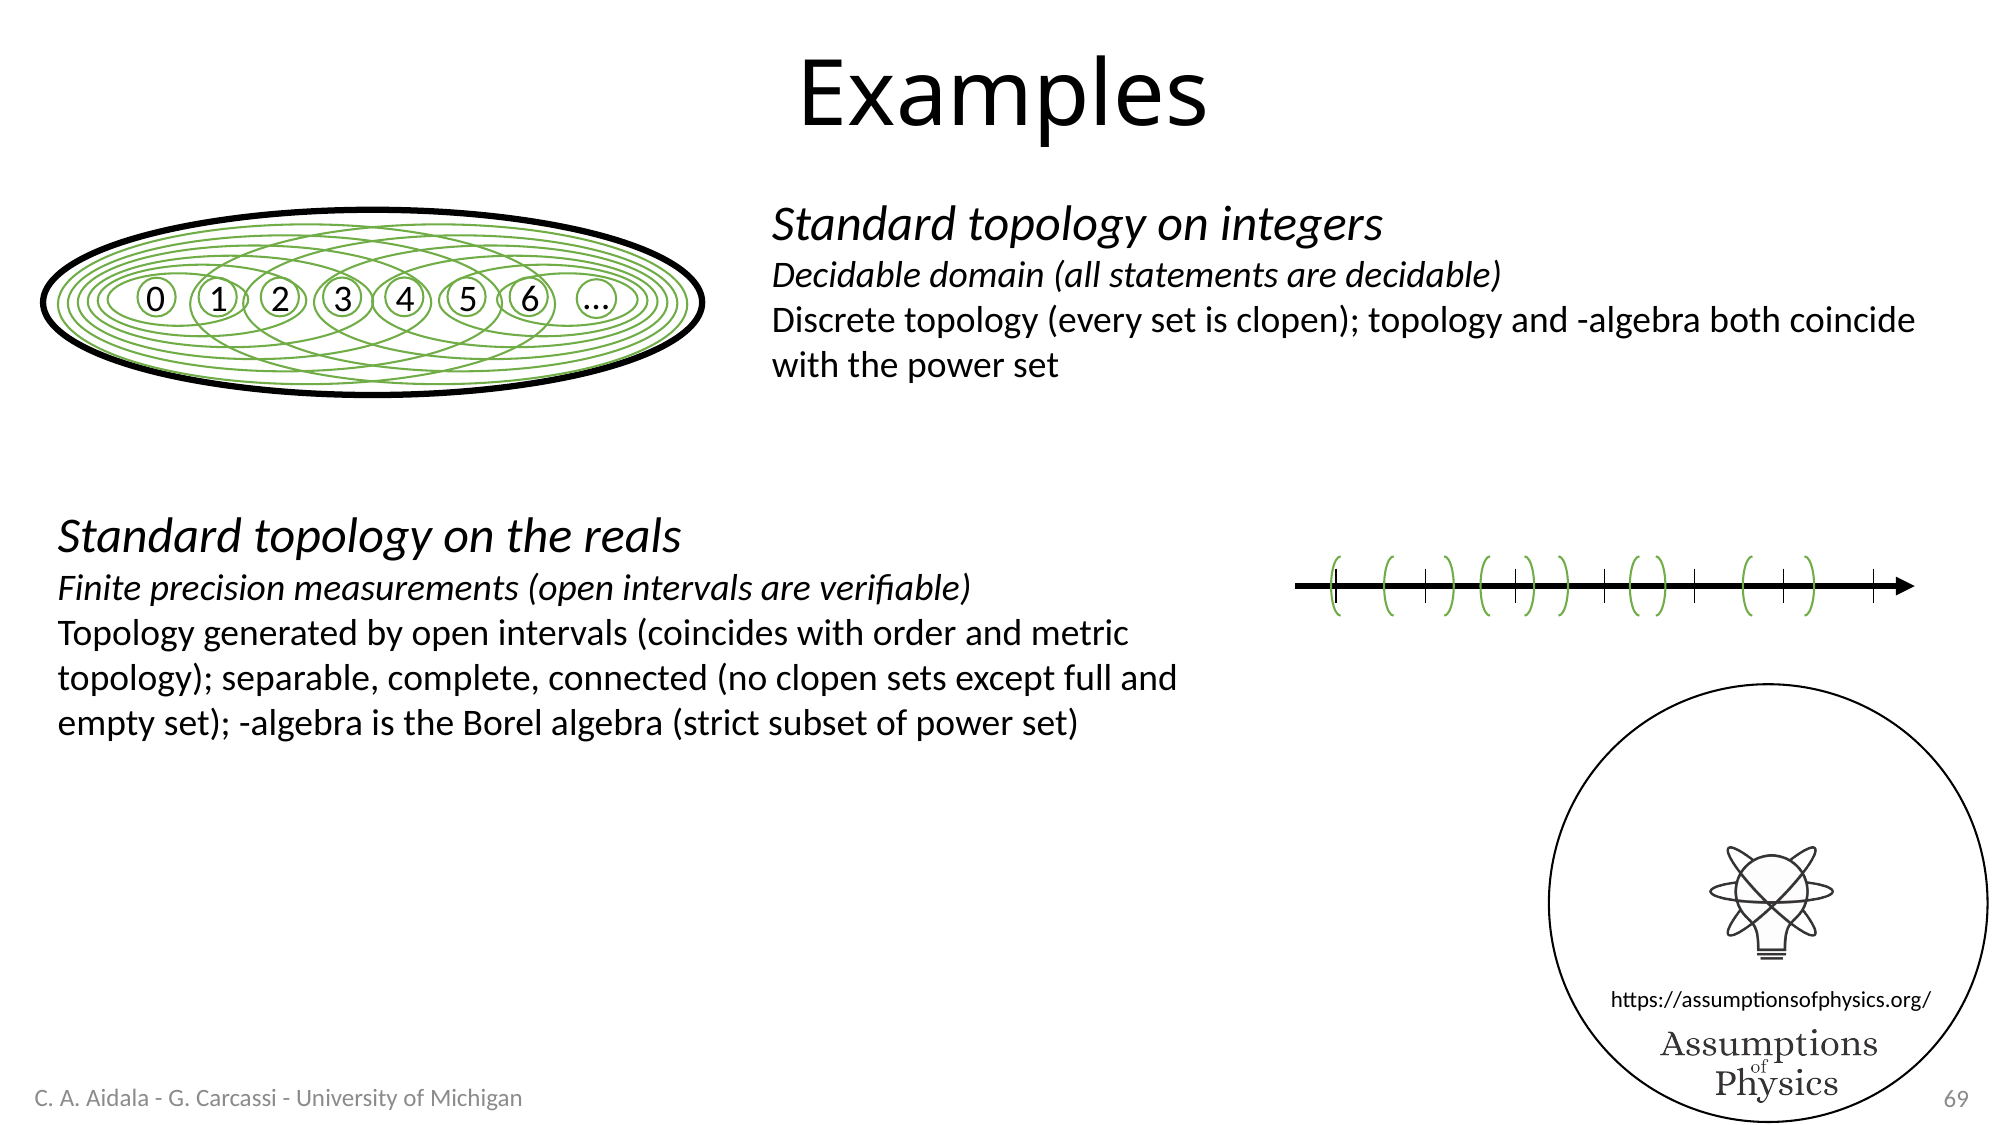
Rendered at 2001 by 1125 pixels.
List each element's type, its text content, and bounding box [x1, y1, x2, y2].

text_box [57, 224, 556, 385]
text_box [1744, 555, 1753, 568]
text_box [1524, 555, 1533, 568]
footer C. A. Aidala - G. Carcassi - University of Michigan [19, 1077, 999, 1116]
text_box [1443, 555, 1453, 568]
text_box [1558, 604, 1567, 617]
slide_number 69 [1893, 1078, 1985, 1116]
text_box [1558, 555, 1567, 568]
text_box [1481, 604, 1491, 617]
text_box [1631, 555, 1640, 568]
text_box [1294, 568, 1915, 604]
text_box [1524, 604, 1533, 617]
picture [1660, 1029, 1877, 1103]
text_box [1385, 604, 1394, 617]
picture [1709, 846, 1834, 960]
text_box [216, 385, 529, 397]
text_box [1655, 604, 1664, 617]
text_box [1332, 604, 1341, 617]
text_box [191, 208, 555, 224]
text_box [556, 232, 689, 376]
text_box [1655, 555, 1664, 568]
text_box [1332, 555, 1341, 568]
text_box [1444, 604, 1453, 617]
text_box [1481, 555, 1491, 568]
text_box [1804, 604, 1813, 617]
text_box [1385, 555, 1394, 568]
text_box [1804, 555, 1813, 568]
text_box Examples [31, 22, 1975, 170]
text_box [1744, 604, 1753, 617]
text_box [1631, 604, 1640, 617]
text_box [556, 224, 704, 381]
text_box [42, 274, 57, 331]
